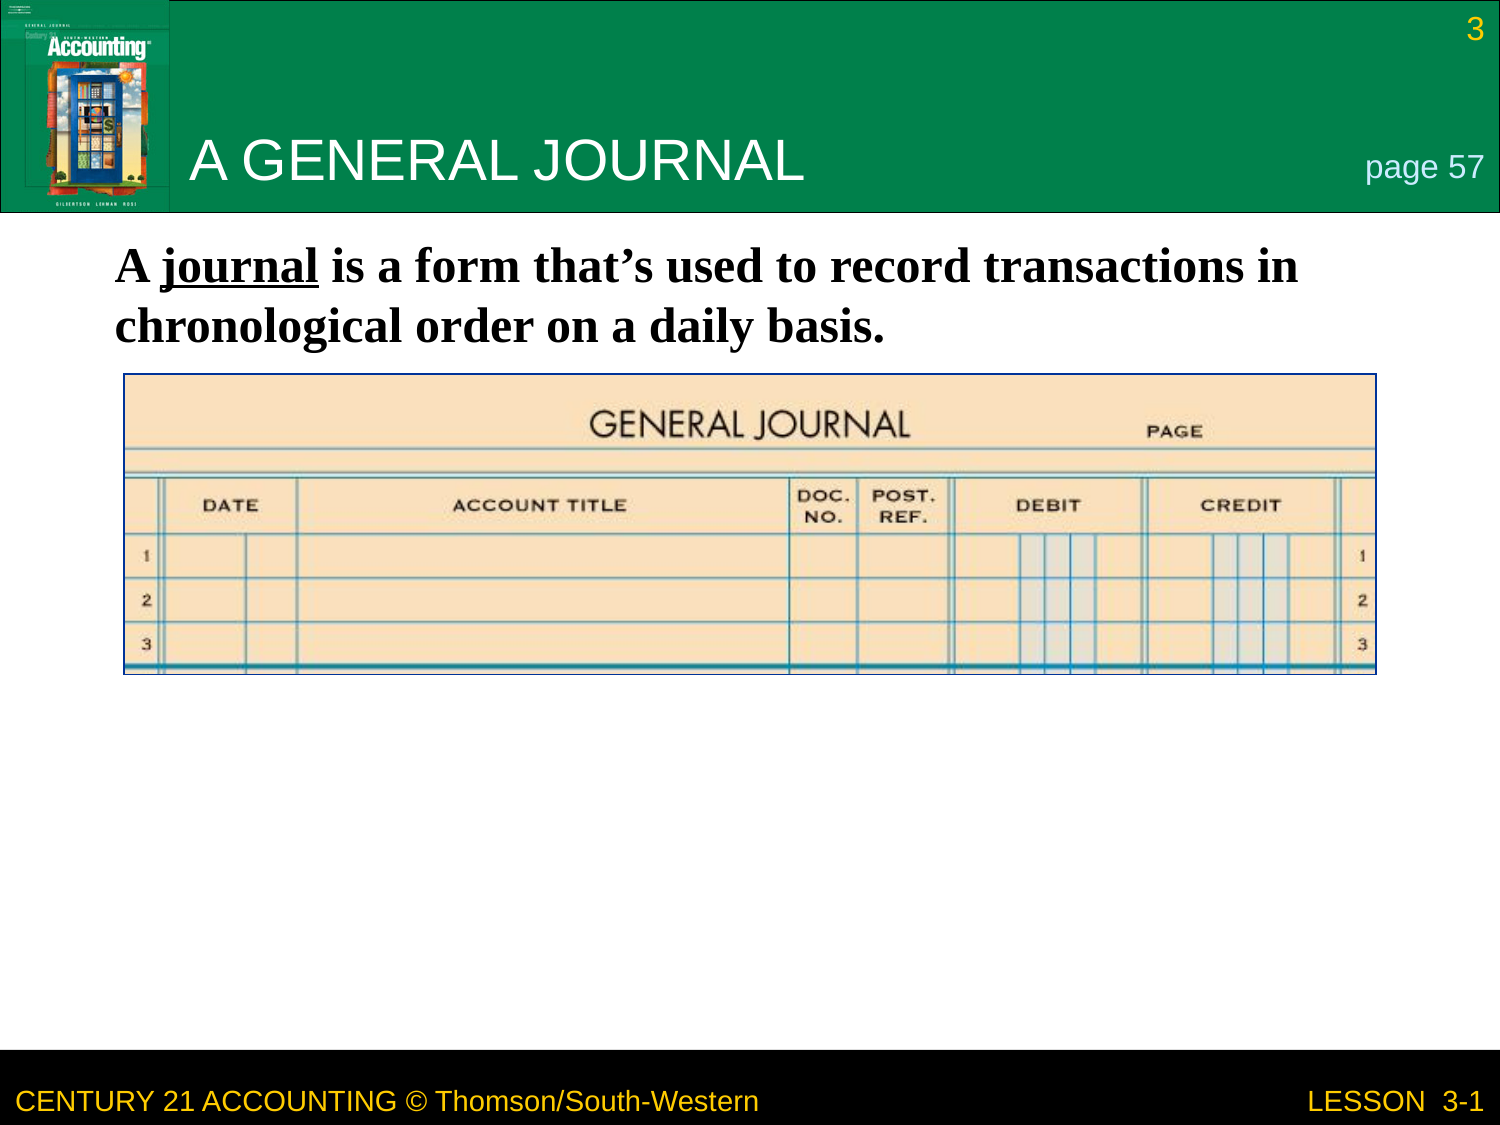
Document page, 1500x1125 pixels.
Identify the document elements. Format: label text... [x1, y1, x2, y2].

picture [0, 0, 170, 212]
slide_number 3 [1187, 0, 1500, 75]
footer LESSON 3-1 [1049, 1064, 1500, 1125]
text_box A journal is a form that’s used to record transactions in chronological order on a daily basis. [99, 224, 1463, 360]
title A GENERAL JOURNAL [174, 12, 1400, 201]
picture [124, 374, 1376, 675]
text_box page 57 [1274, 117, 1500, 193]
